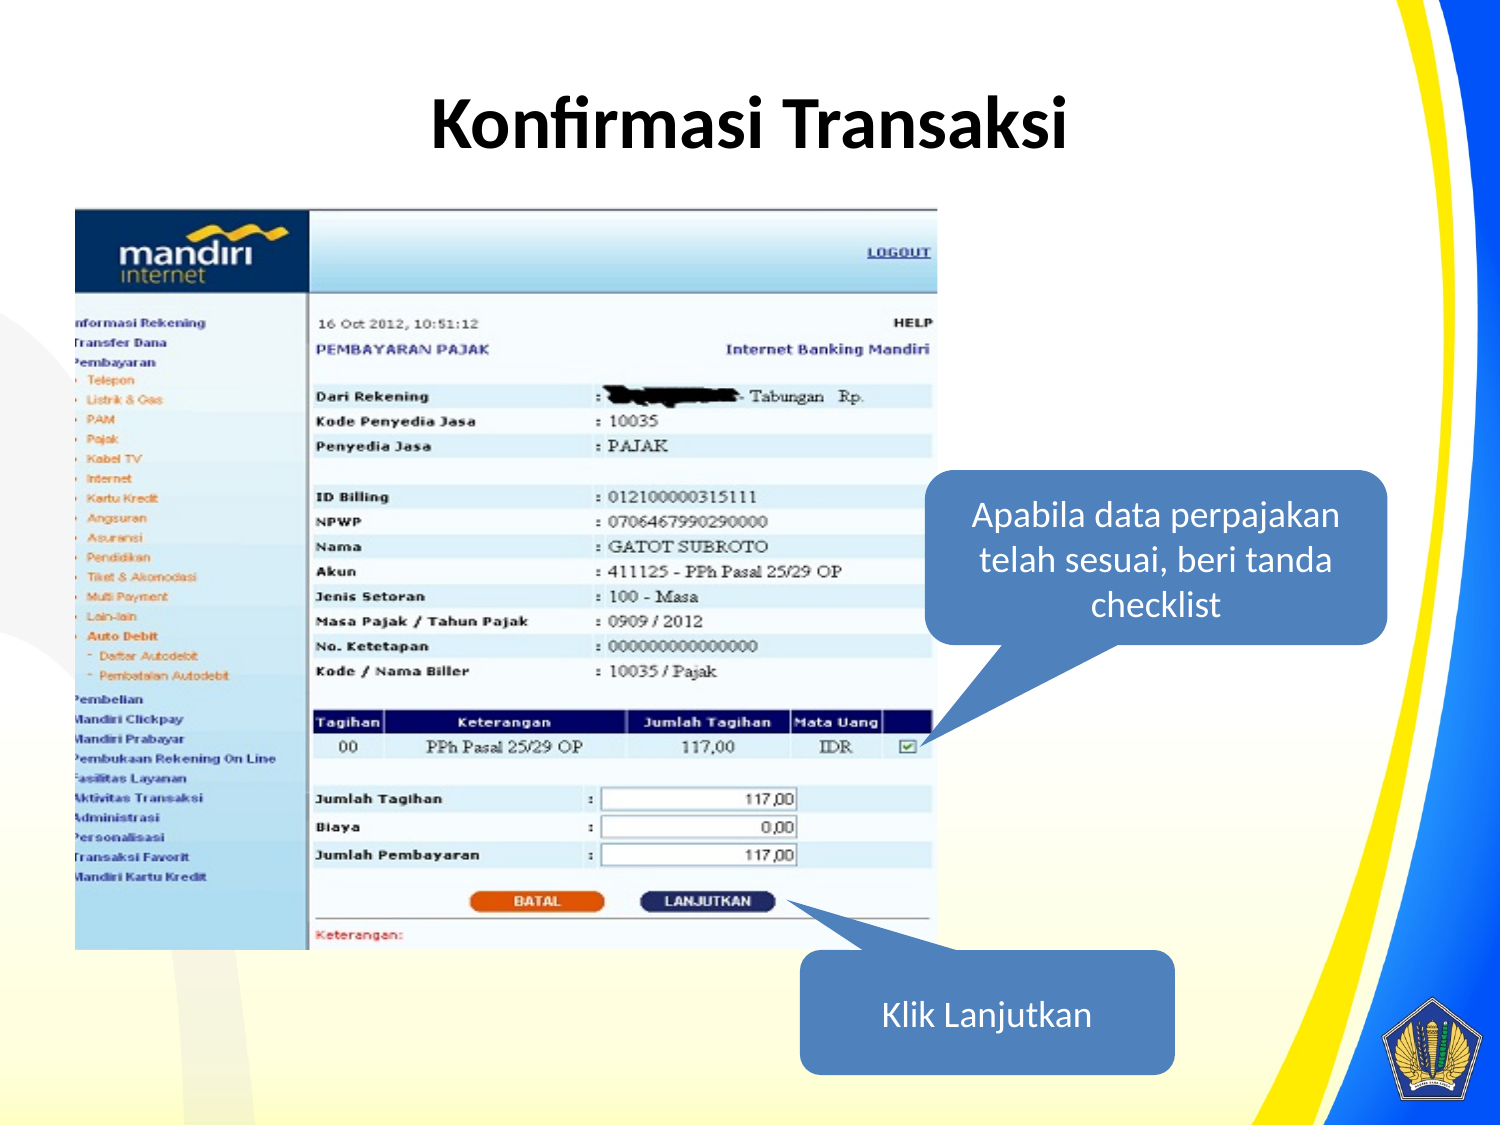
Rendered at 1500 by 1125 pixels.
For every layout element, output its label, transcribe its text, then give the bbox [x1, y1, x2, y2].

picture [0, 0, 1500, 1125]
text_box Klik Lanjutkan [797, 943, 1178, 1078]
text_box Apabila data perpajakan telah sesuai, beri tanda checklist [941, 467, 1390, 739]
title Konfirmasi Transaksi [74, 24, 1426, 213]
